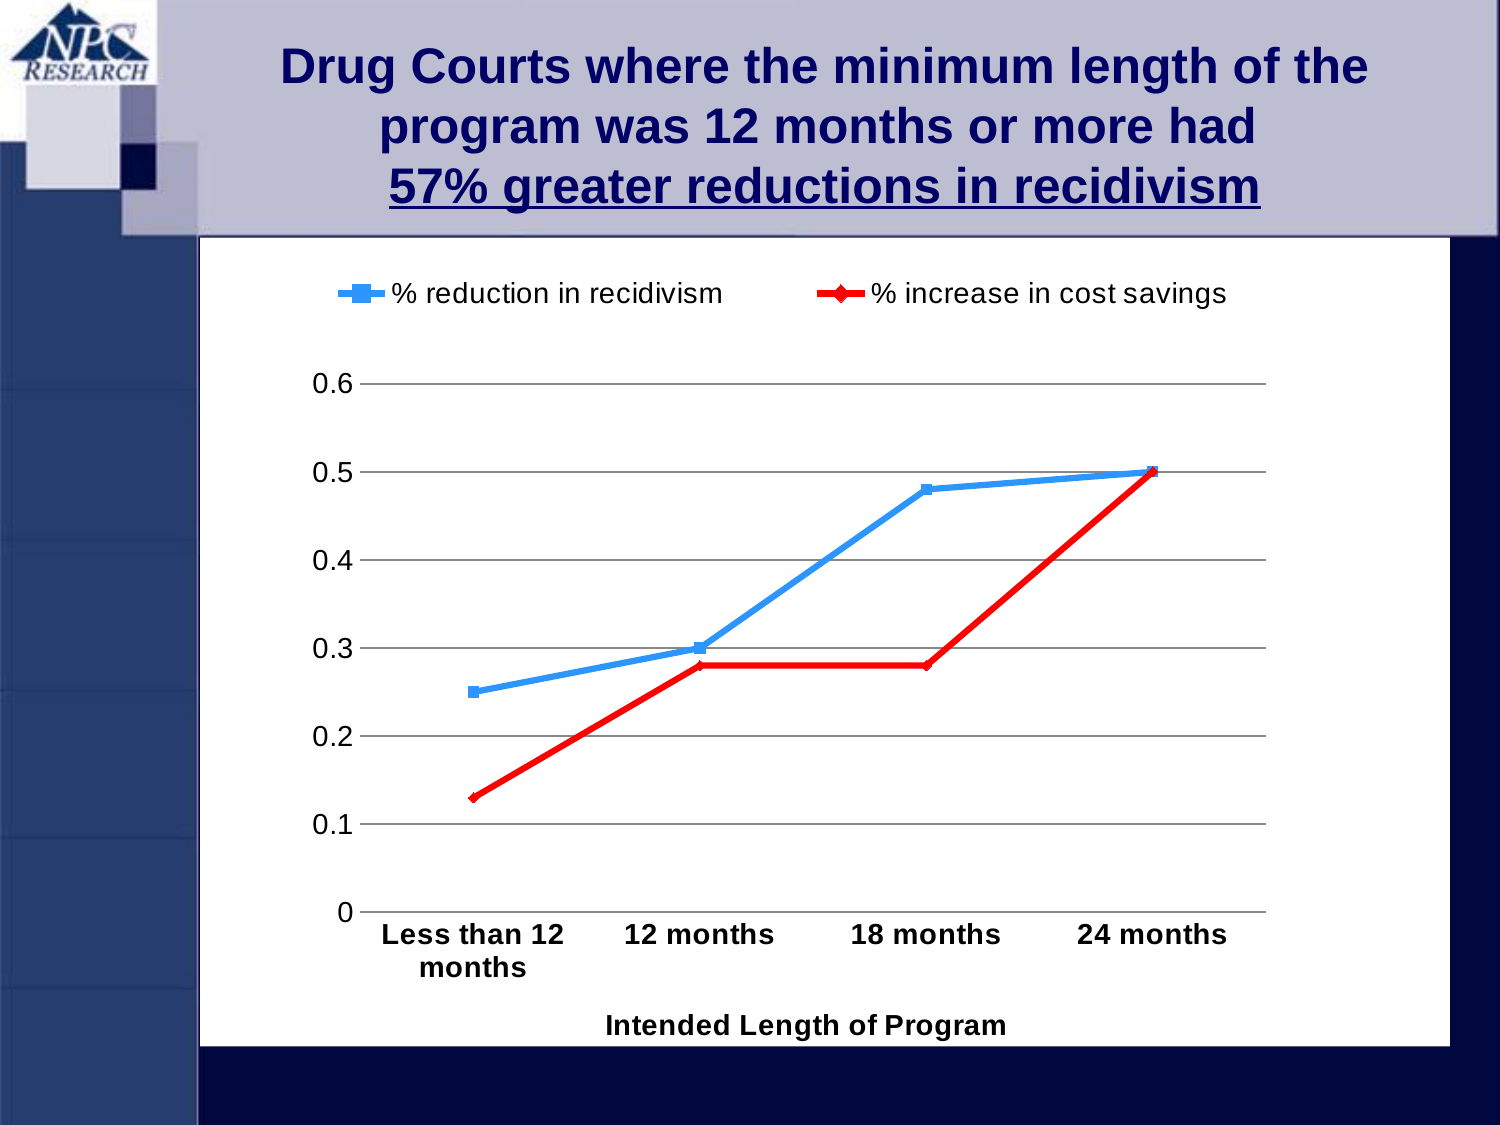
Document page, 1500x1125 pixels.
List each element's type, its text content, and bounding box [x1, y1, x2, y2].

picture [0, 0, 1500, 1125]
text_box Drug Courts where the minimum length of the program was 12 months or more had 57% greater reductions in recidivism [200, 26, 1450, 221]
chart [199, 237, 1451, 1051]
